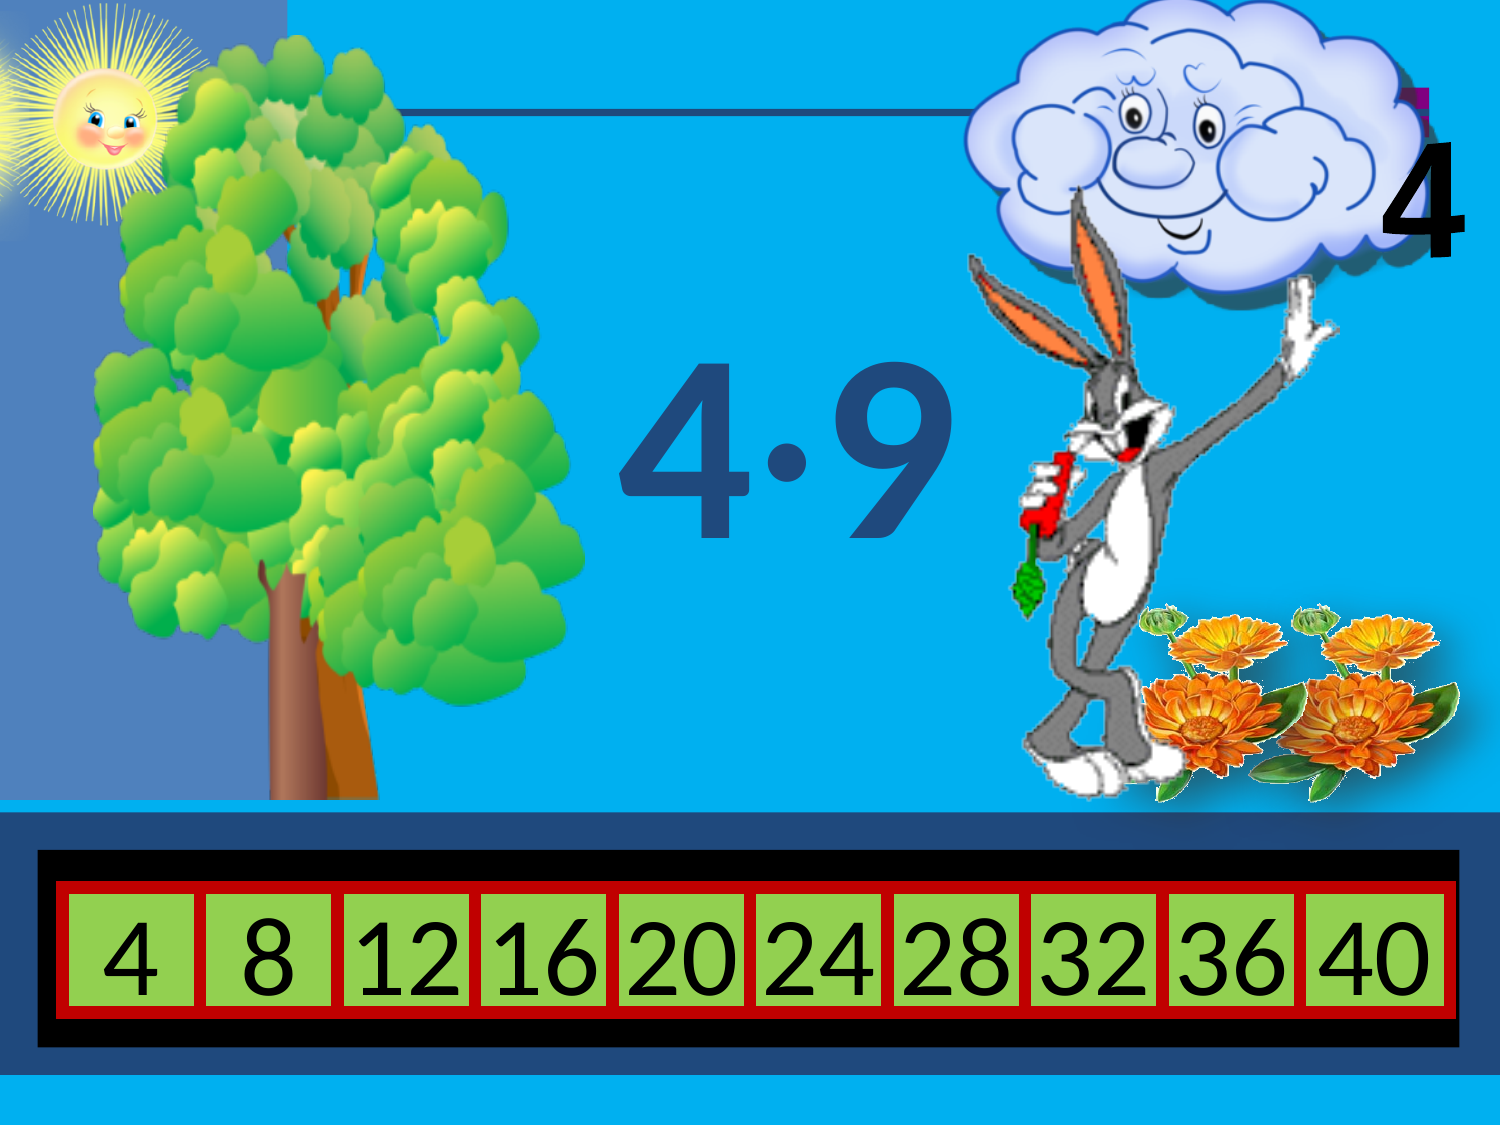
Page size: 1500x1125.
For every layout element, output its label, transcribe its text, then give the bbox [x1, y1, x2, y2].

text_box 36 [1162, 887, 1299, 1013]
text_box 8 [200, 887, 337, 1013]
text_box 4·9 [590, 149, 943, 713]
text_box 16 [474, 887, 613, 1013]
text_box 24 [749, 887, 887, 1013]
picture [925, 0, 1463, 804]
text_box 20 [613, 887, 749, 1013]
text_box 32 [1024, 887, 1162, 1013]
text_box 40 [1299, 887, 1450, 1013]
picture [0, 0, 586, 799]
text_box 4 [62, 887, 200, 1013]
text_box 12 [337, 887, 474, 1013]
picture [925, 371, 950, 479]
text_box 28 [887, 887, 1024, 1013]
picture [1457, 216, 1463, 231]
